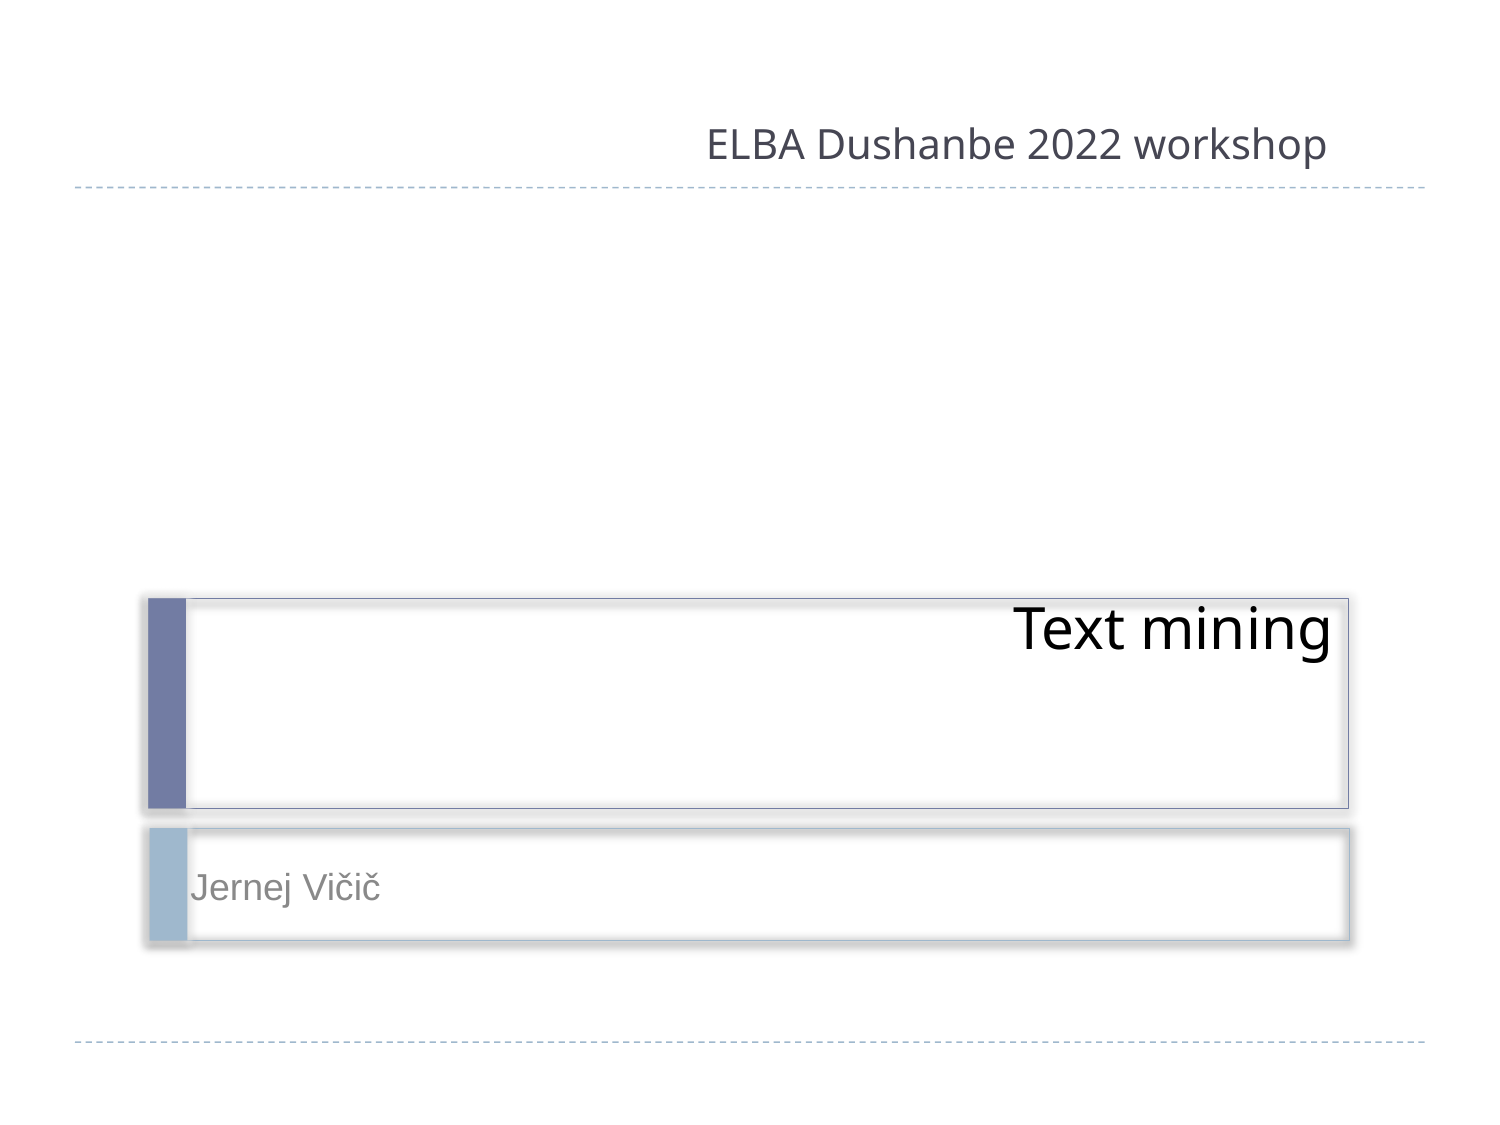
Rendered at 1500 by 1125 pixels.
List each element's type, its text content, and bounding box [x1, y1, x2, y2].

text_box ELBA Dushanbe 2022 workshop [292, 110, 1343, 399]
text_box Text mining [72, 583, 1348, 825]
text_box Jernej Vičič [175, 855, 1348, 991]
